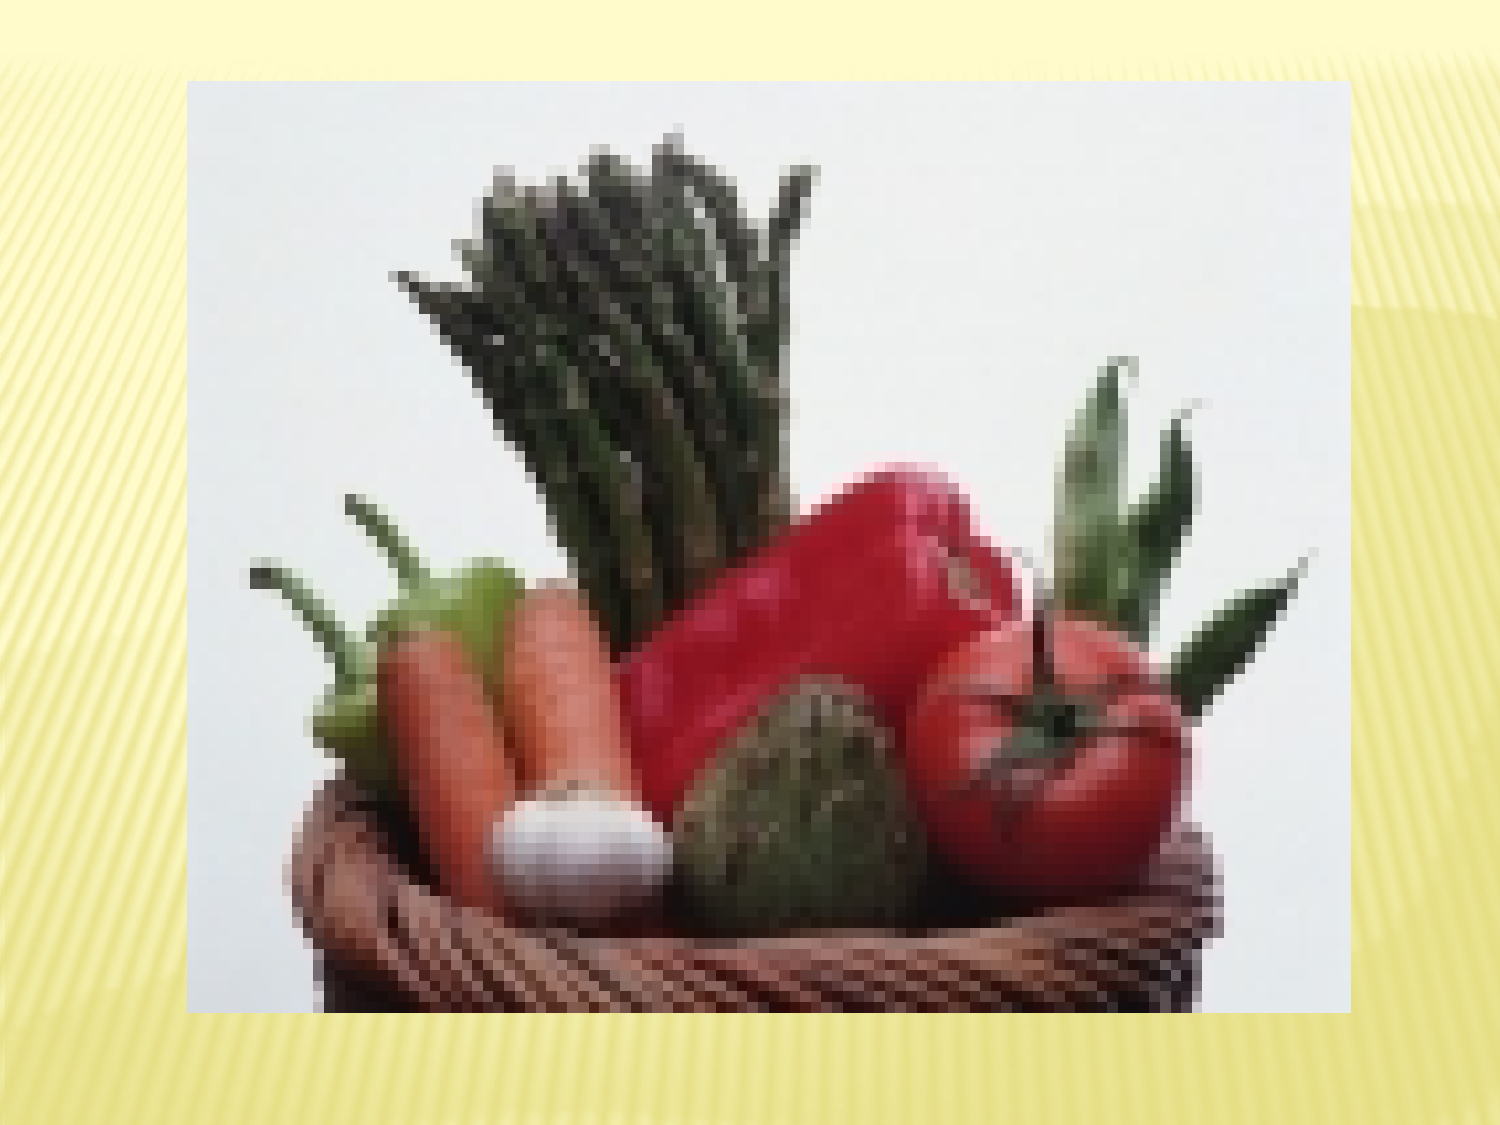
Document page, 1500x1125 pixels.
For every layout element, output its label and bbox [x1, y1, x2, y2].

picture [187, 81, 1352, 1013]
